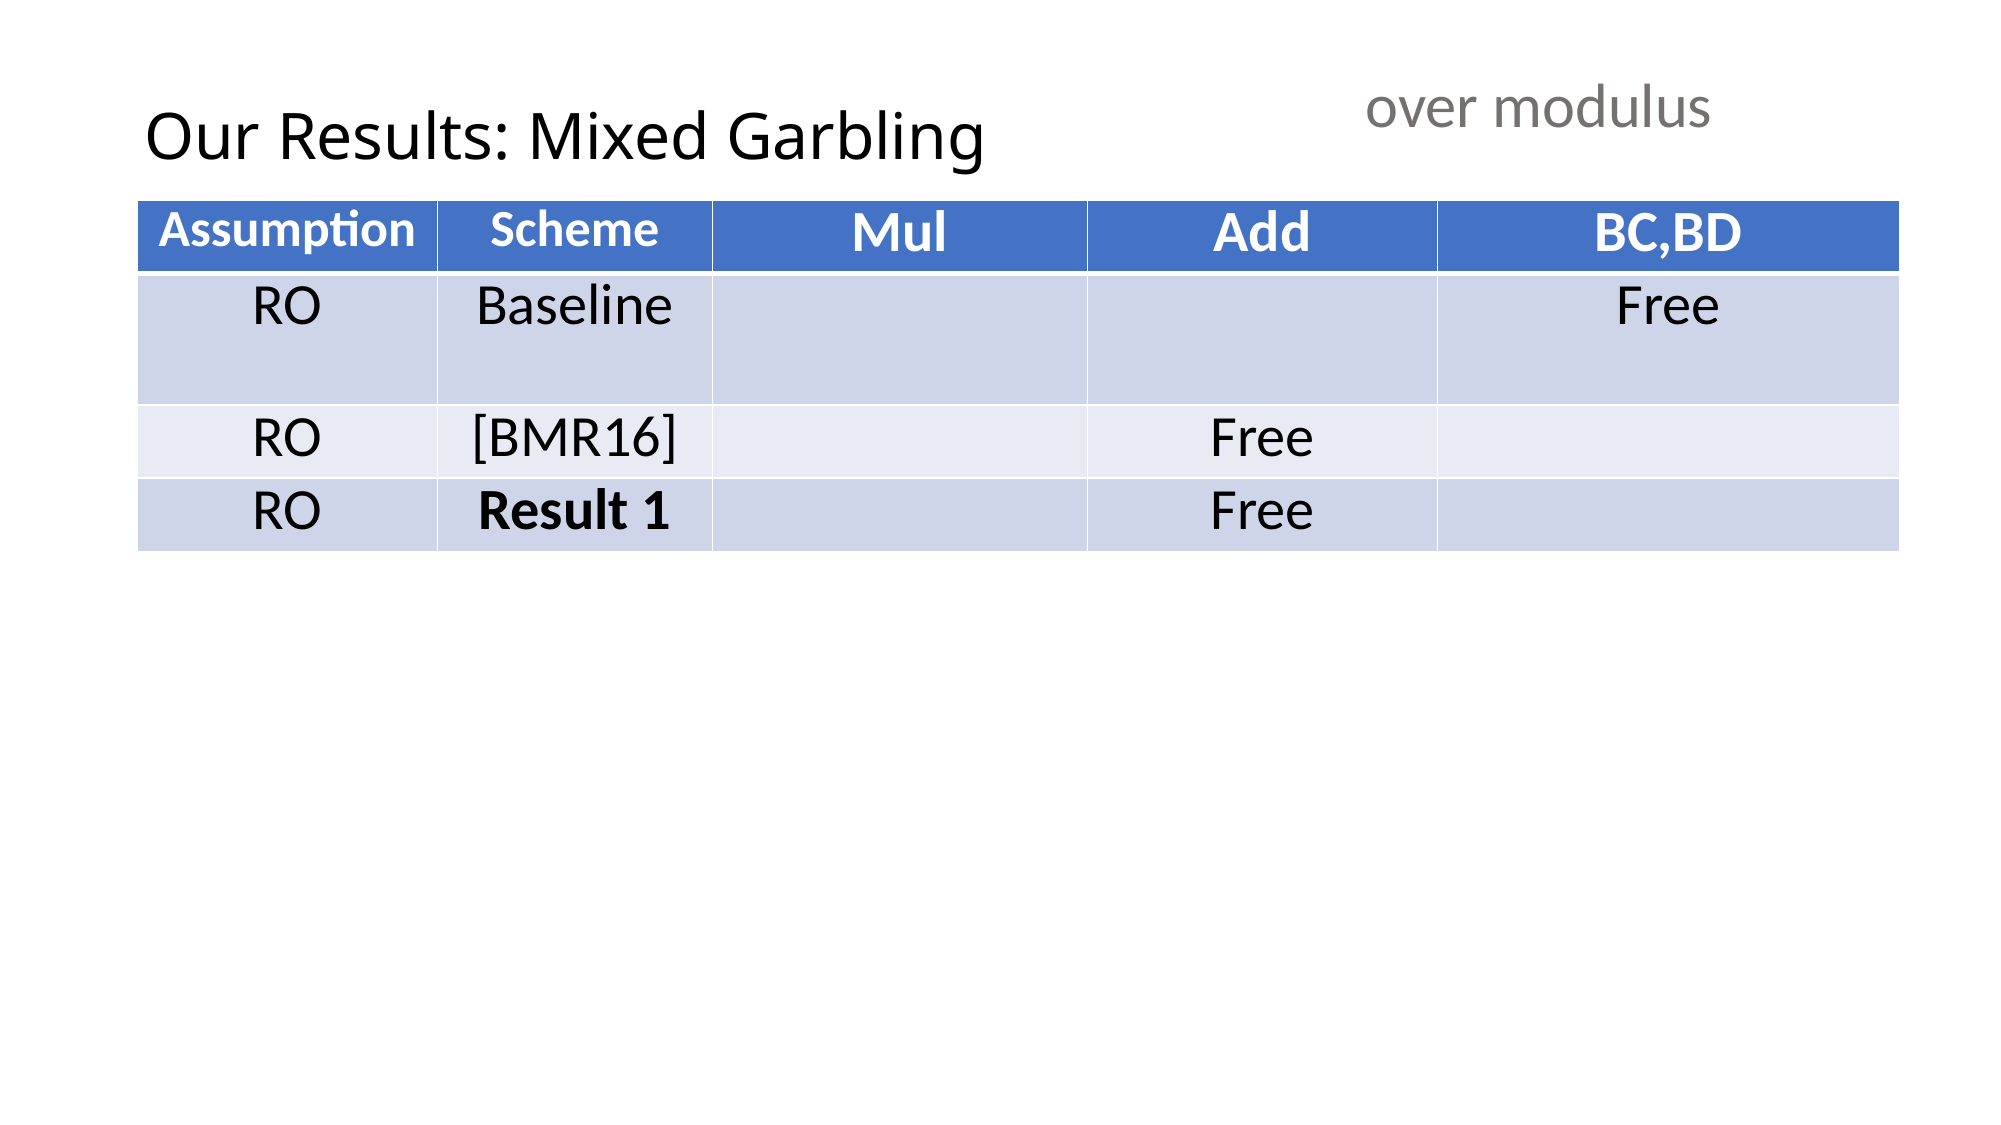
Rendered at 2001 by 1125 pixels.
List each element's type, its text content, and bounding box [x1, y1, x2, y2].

title Our Results: Mixed Garbling [129, 77, 1150, 201]
